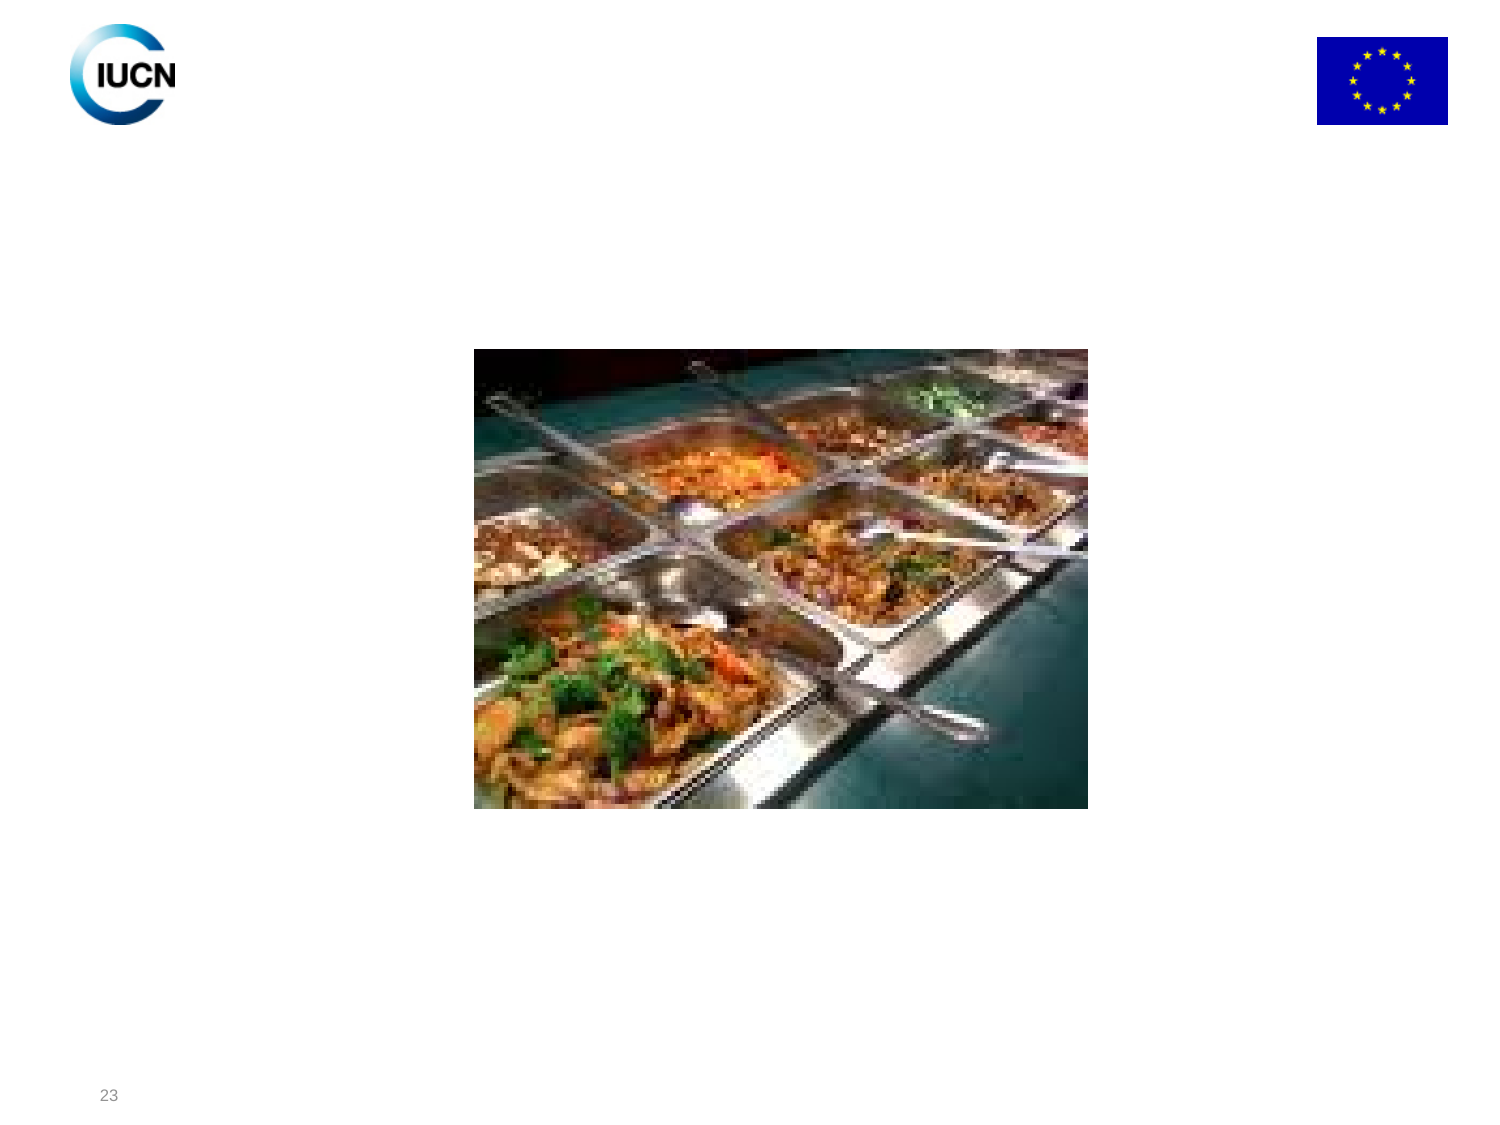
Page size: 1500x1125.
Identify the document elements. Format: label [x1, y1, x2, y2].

picture [474, 349, 1088, 809]
picture [1317, 37, 1448, 126]
picture [70, 24, 175, 125]
